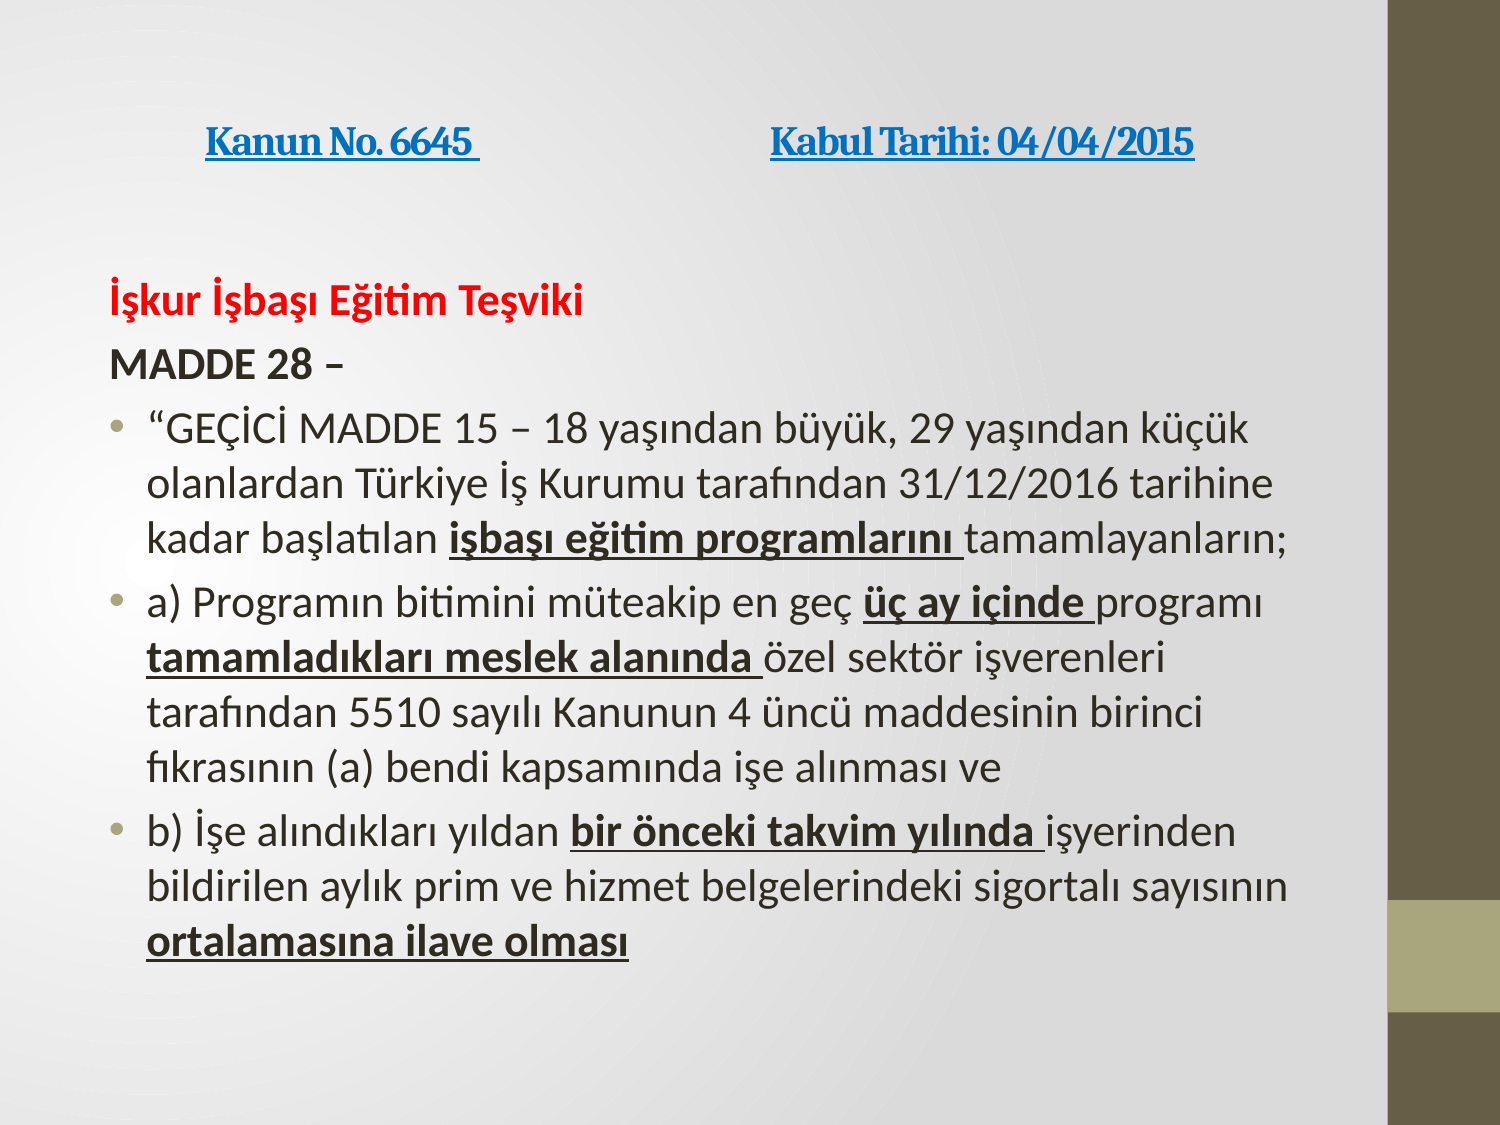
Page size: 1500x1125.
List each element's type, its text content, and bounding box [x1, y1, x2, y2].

title Kanun No. 6645 Kabul Tarihi: 04/04/2015 [75, 45, 1325, 233]
list İşkur İşbaşı Eğitim Teşviki MADDE 28 – “GEÇİCİ MADDE 15 – 18 yaşından büyük, 29 yaşından küçük olanlardan Türkiye İş Kurumu tarafından 31/12/2016 tarihine kadar başlatılan işbaşı eğitim programlarını tamamlayanların; a) Programın bitimini müteakip en geç üç ay içinde programı tamamladıkları meslek alanında özel sektör işverenleri tarafından 5510 sayılı Kanunun 4 üncü maddesinin birinci fıkrasının (a) bendi kapsamında işe alınması ve b) İşe alındıkları yıldan bir önceki takvim yılında işyerinden bildirilen aylık prim ve hizmet belgelerindeki sigortalı sayısının ortalamasına ilave olması [75, 262, 1372, 1050]
